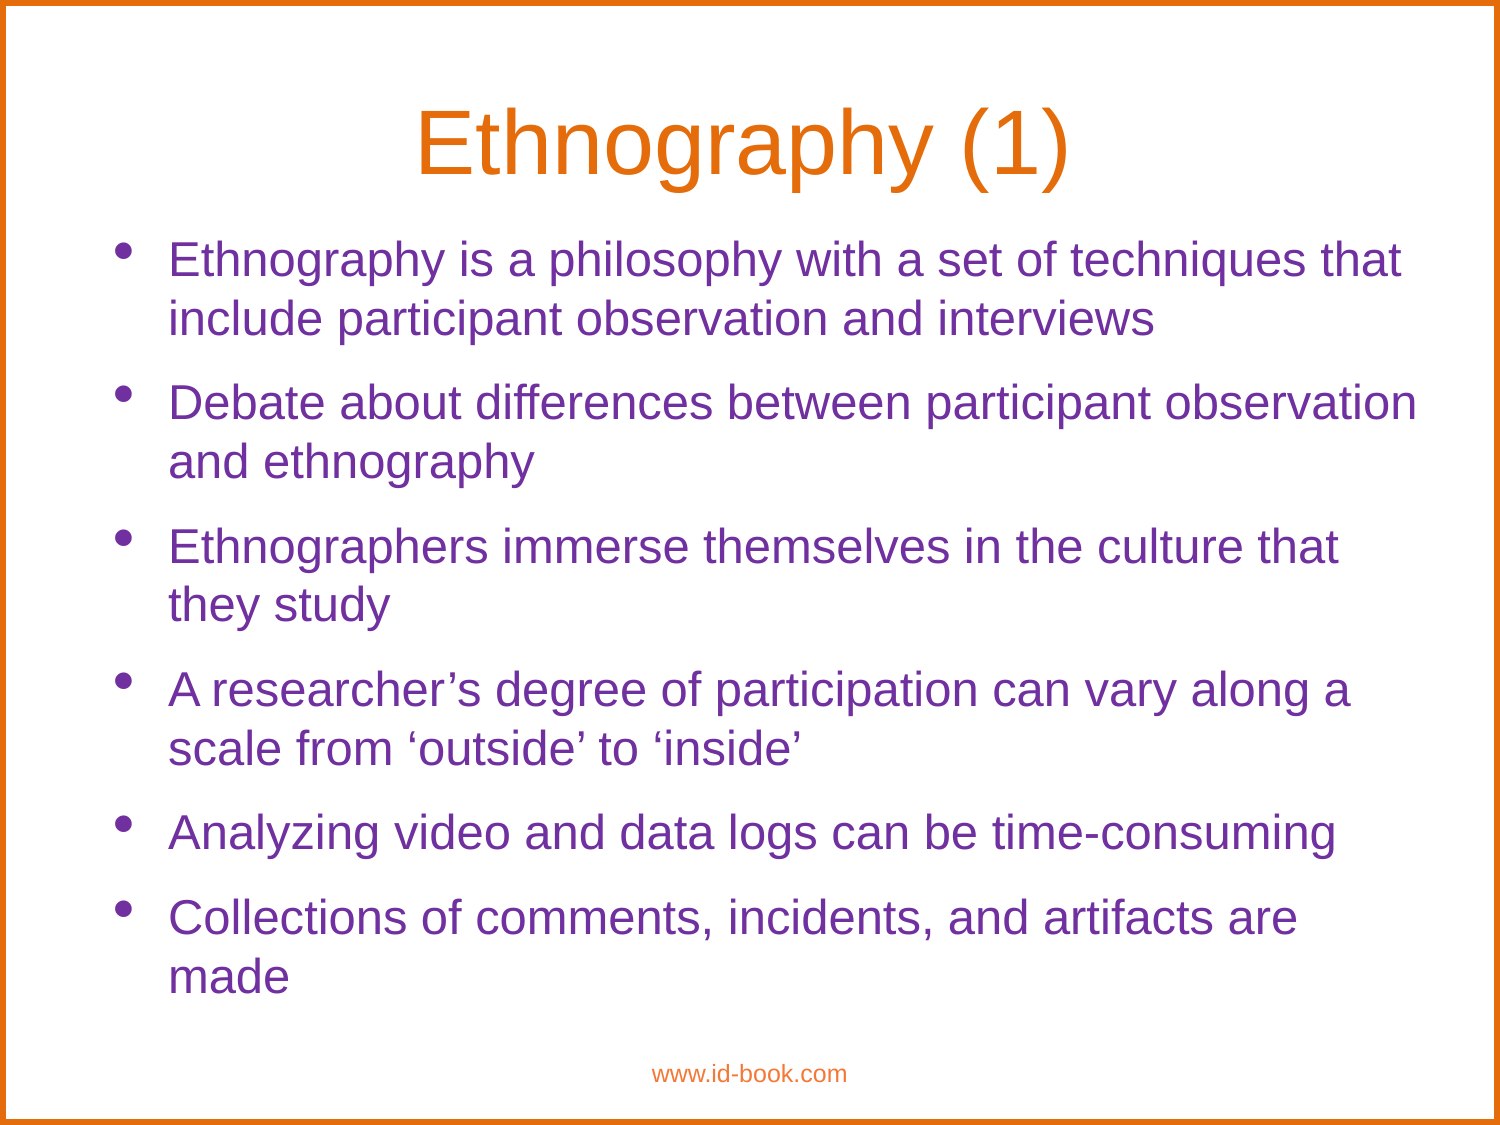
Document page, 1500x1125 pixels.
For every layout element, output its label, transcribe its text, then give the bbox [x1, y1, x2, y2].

list Ethnography is a philosophy with a set of techniques that include participant observation and interviews Debate about differences between participant observation and ethnography Ethnographers immerse themselves in the culture that they study A researcher’s degree of participation can vary along a scale from ‘outside’ to ‘inside’ Analyzing video and data logs can be time-consuming Collections of comments, incidents, and artifacts are made [100, 219, 1451, 1012]
footer www.id-book.com [512, 1042, 988, 1103]
title Ethnography (1) [99, 12, 1388, 263]
